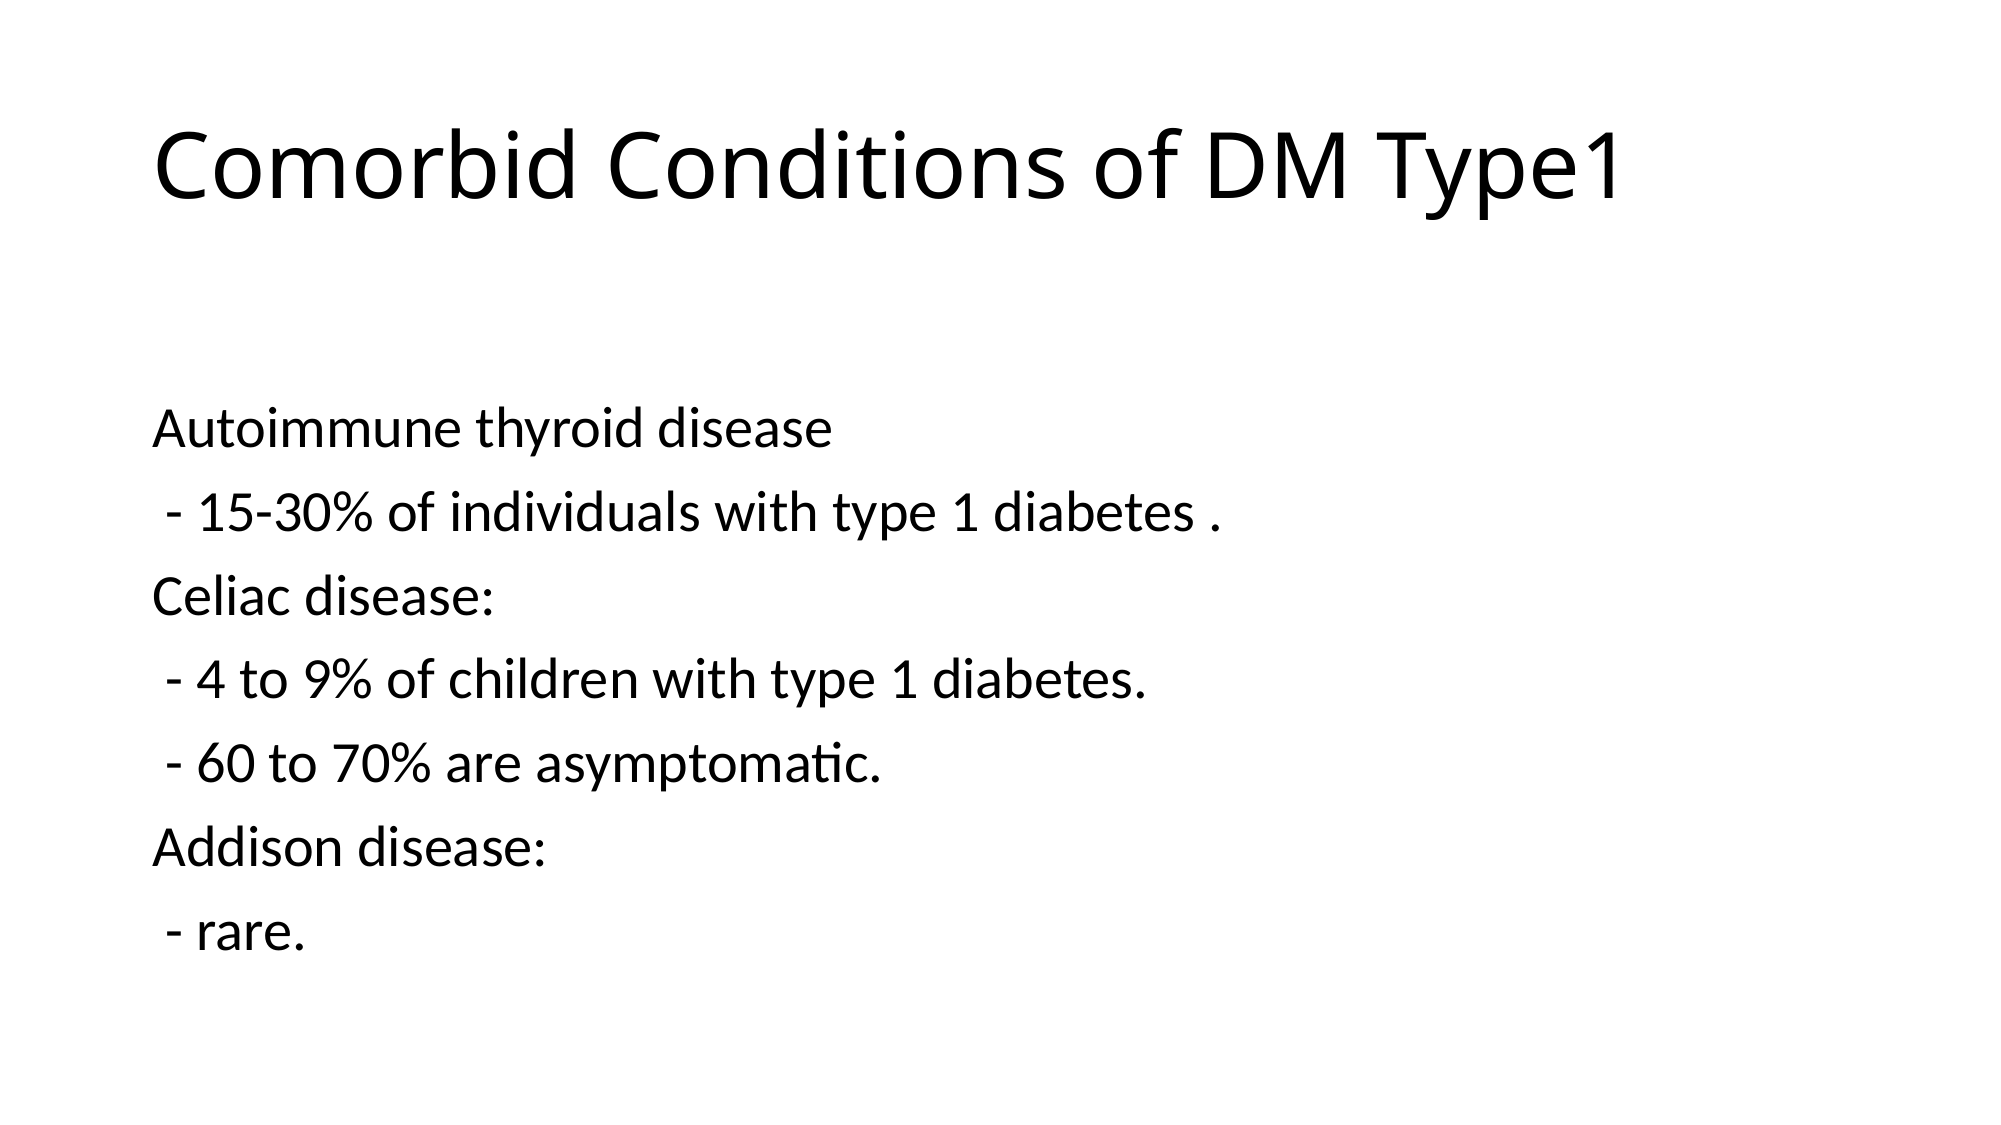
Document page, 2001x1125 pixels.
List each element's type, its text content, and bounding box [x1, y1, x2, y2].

list Autoimmune thyroid disease - 15-30% of individuals with type 1 diabetes . Celiac disease: - 4 to 9% of children with type 1 diabetes. - 60 to 70% are asymptomatic. Addison disease: - rare. [137, 299, 1863, 1014]
title Comorbid Conditions of DM Type1 [137, 59, 1863, 278]
